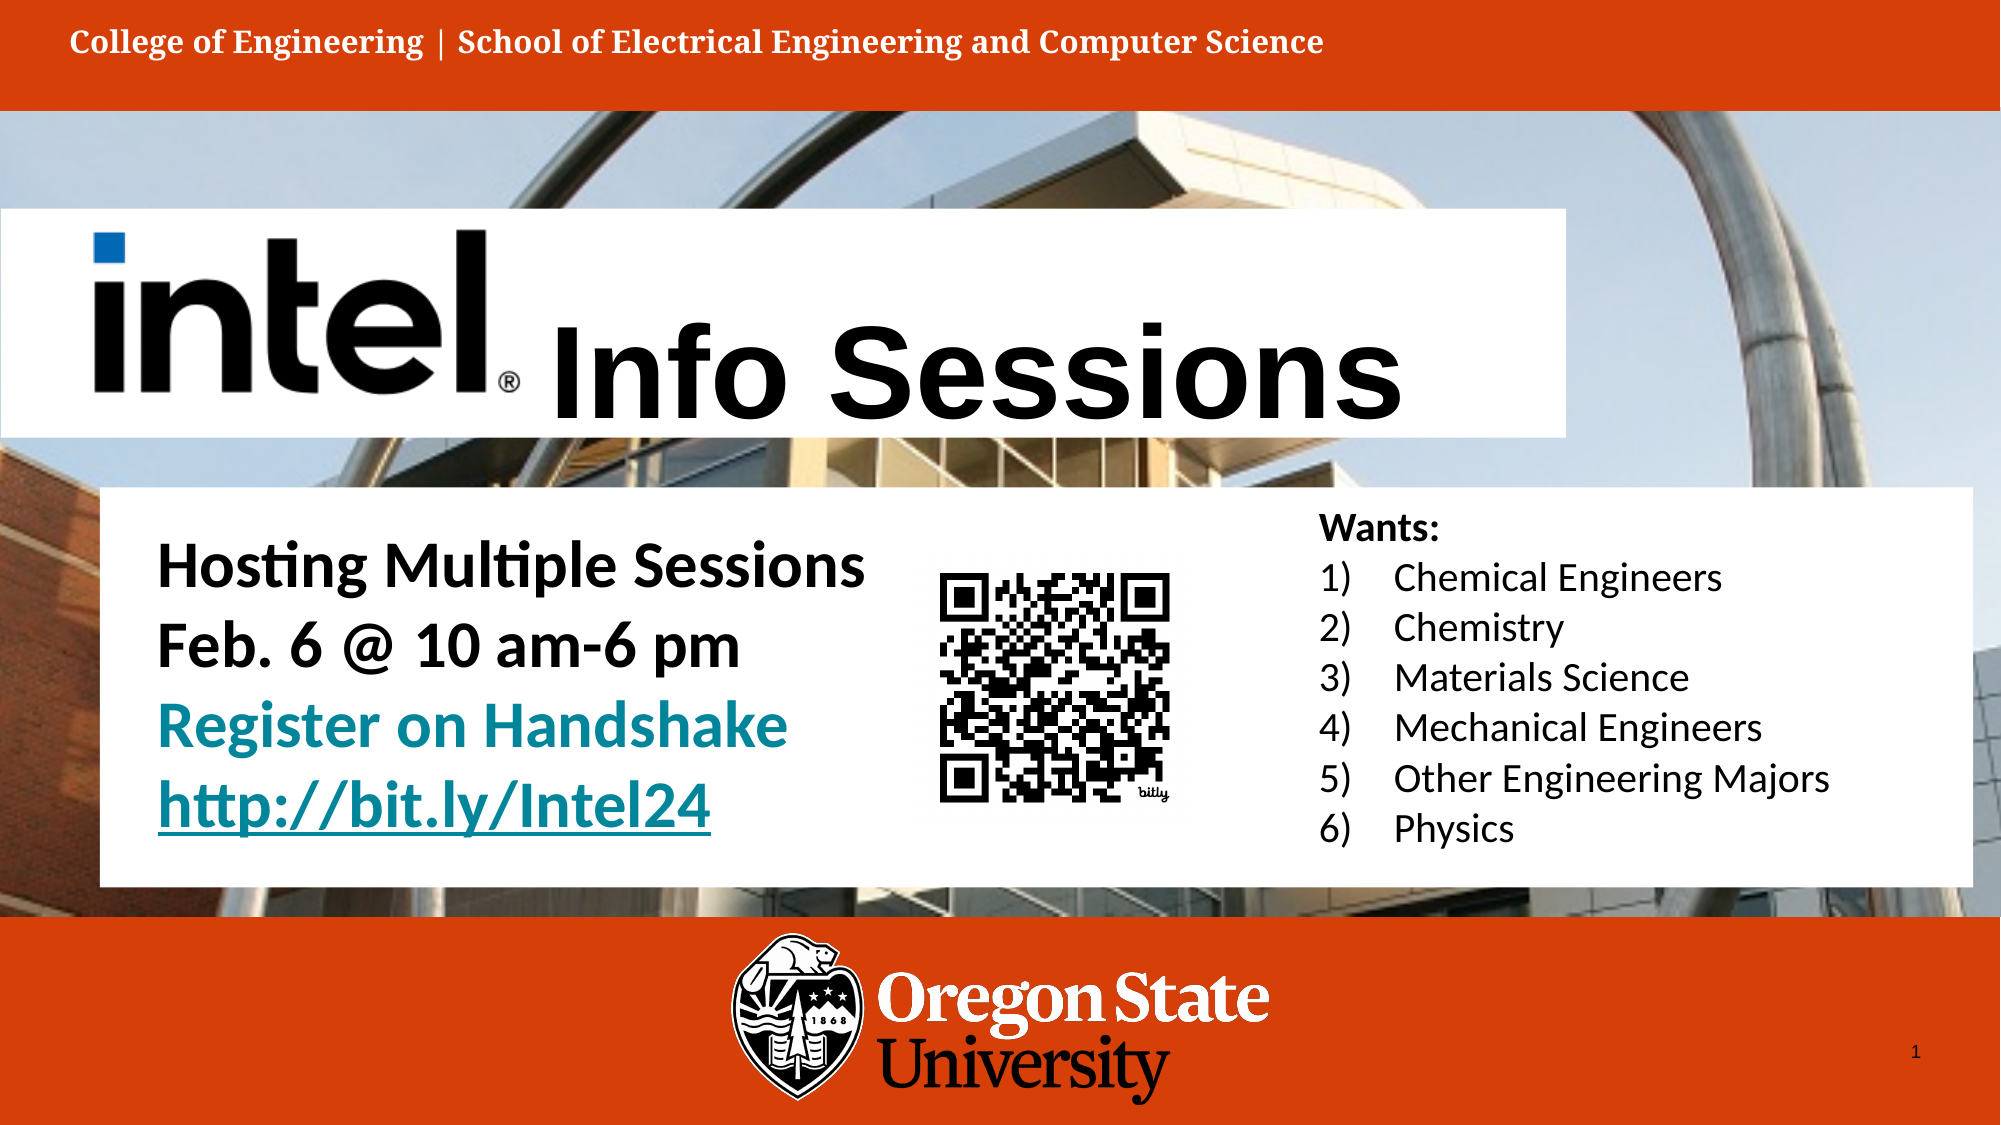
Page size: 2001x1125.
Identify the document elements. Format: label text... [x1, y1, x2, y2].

text_box [0, 1, 2000, 103]
picture [0, 106, 2001, 917]
picture [731, 933, 1269, 1105]
slide_number 1 [1895, 1021, 2000, 1082]
text_box College of Engineering | School of Electrical Engineering and Computer Science [69, 22, 1720, 97]
